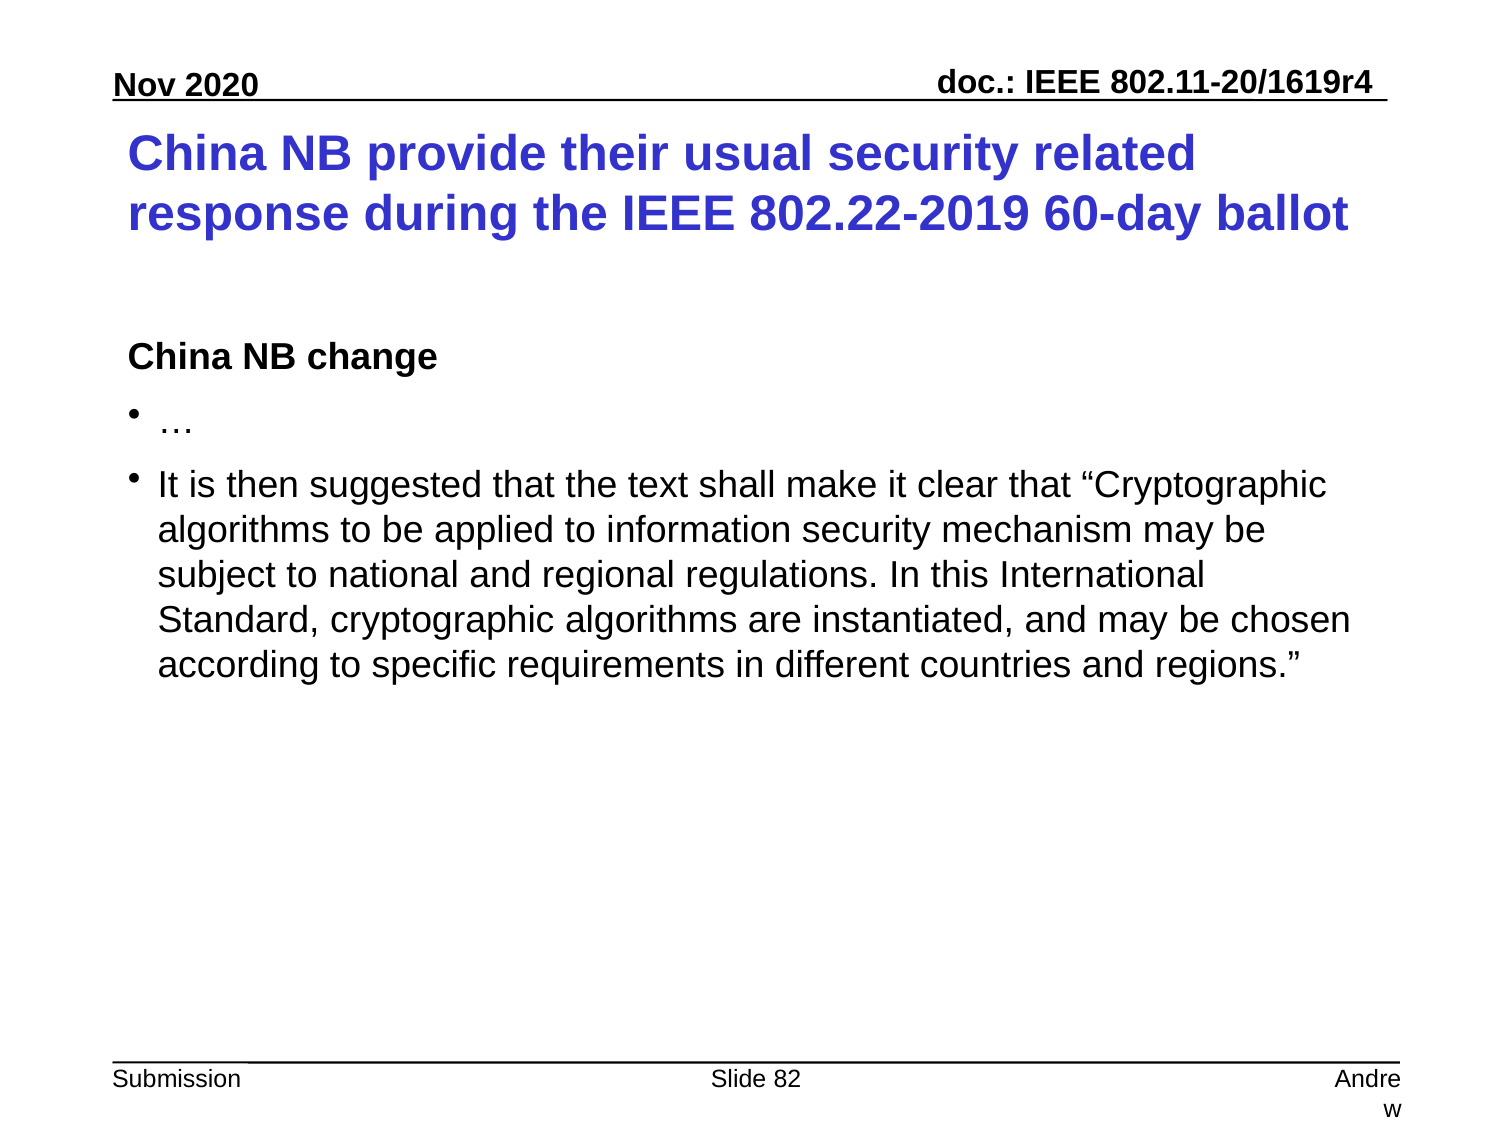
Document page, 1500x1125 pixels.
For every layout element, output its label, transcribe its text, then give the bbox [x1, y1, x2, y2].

list China NB change … It is then suggested that the text shall make it clear that “Cryptographic algorithms to be applied to information security mechanism may be subject to national and regional regulations. In this International Standard, cryptographic algorithms are instantiated, and may be chosen according to specific requirements in different countries and regions.” [112, 324, 1388, 1000]
title China NB provide their usual security related response during the IEEE 802.22-2019 60-day ballot [112, 112, 1388, 288]
footer Andrew Myles, Cisco [1320, 1061, 1402, 1093]
slide_number Slide 82 [709, 1061, 803, 1093]
